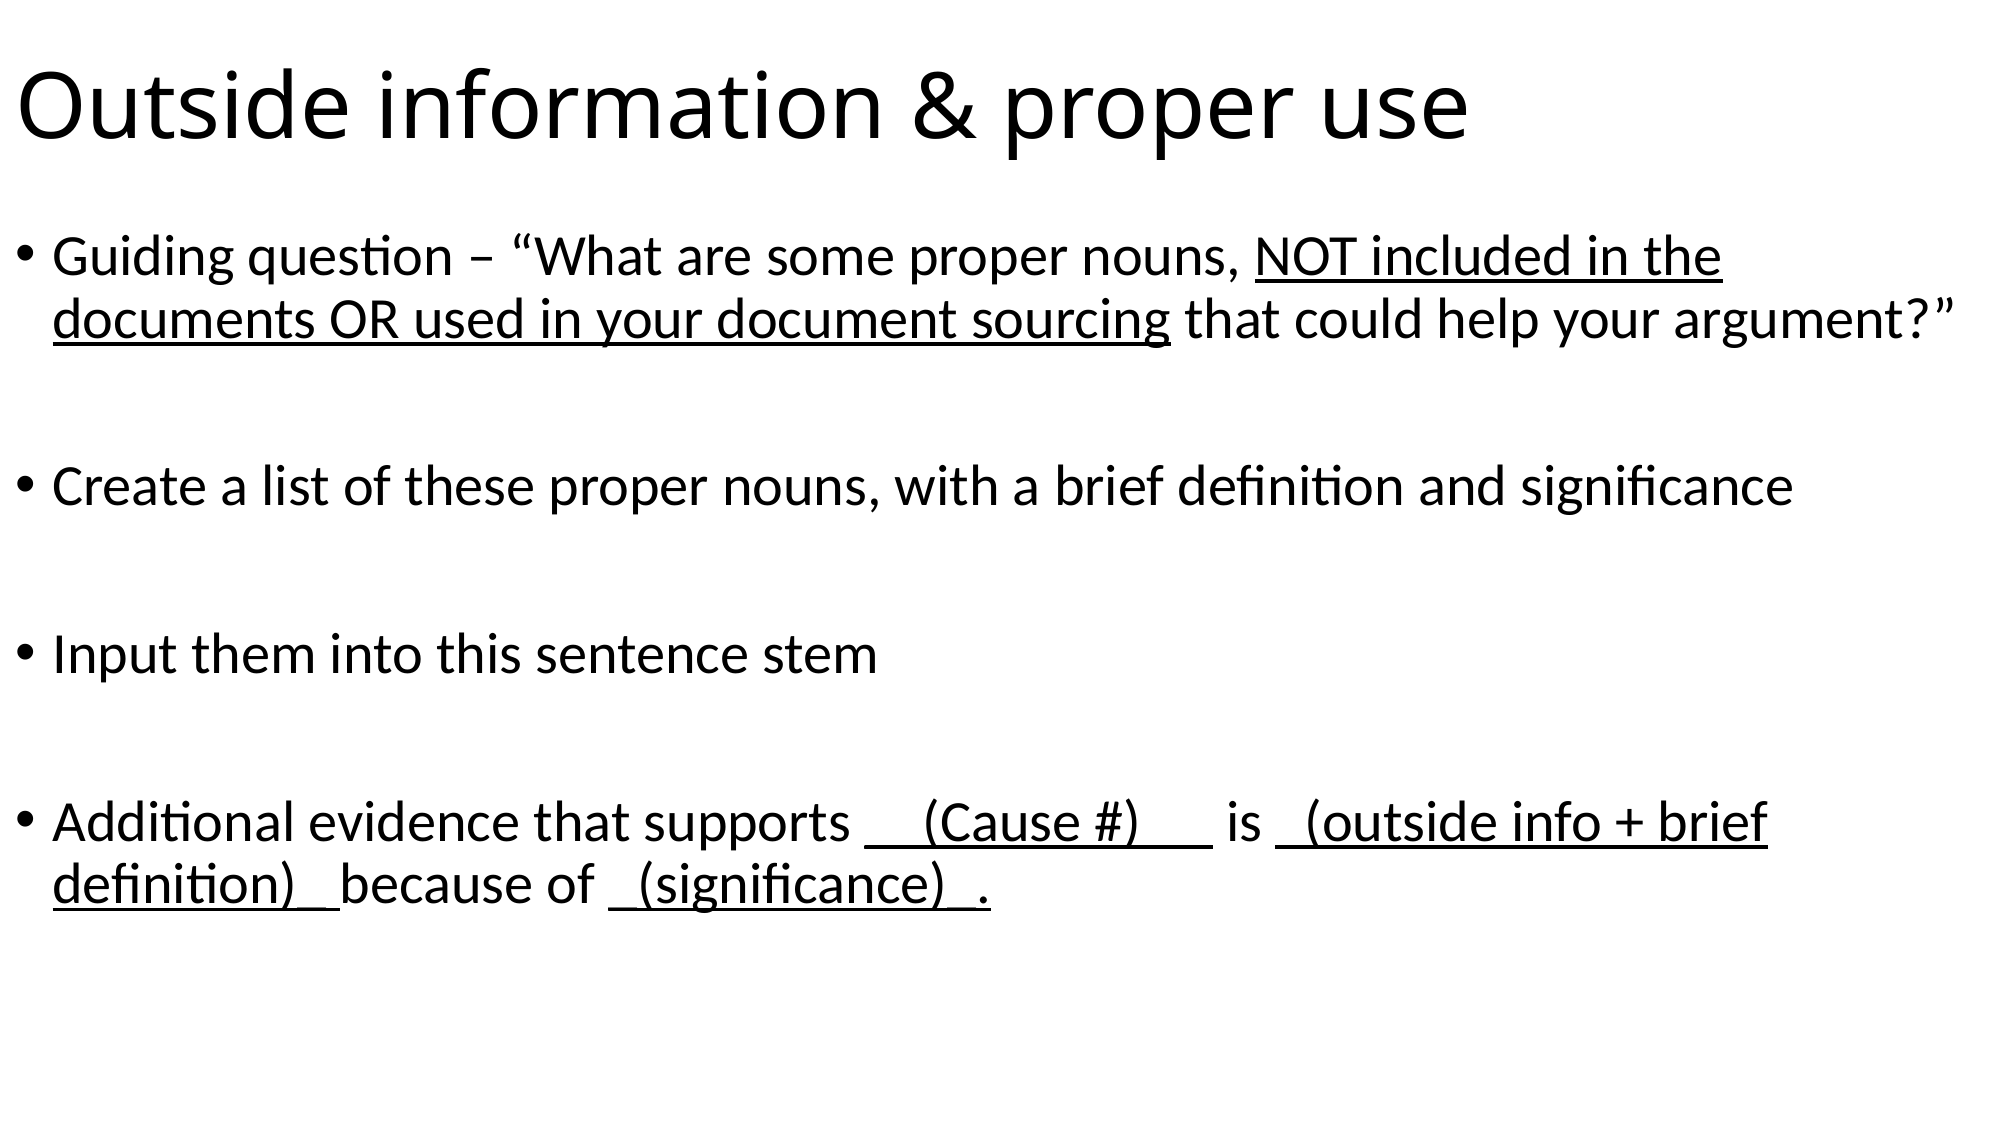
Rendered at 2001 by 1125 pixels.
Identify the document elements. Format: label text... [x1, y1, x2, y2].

list Guiding question – “What are some proper nouns, NOT included in the documents OR used in your document sourcing that could help your argument?” Create a list of these proper nouns, with a brief definition and significance Input them into this sentence stem Additional evidence that supports __(Cause #)__ is _(outside info + brief definition)_ because of _(significance)_. [0, 217, 2000, 1125]
title Outside information & proper use [0, 0, 2000, 217]
